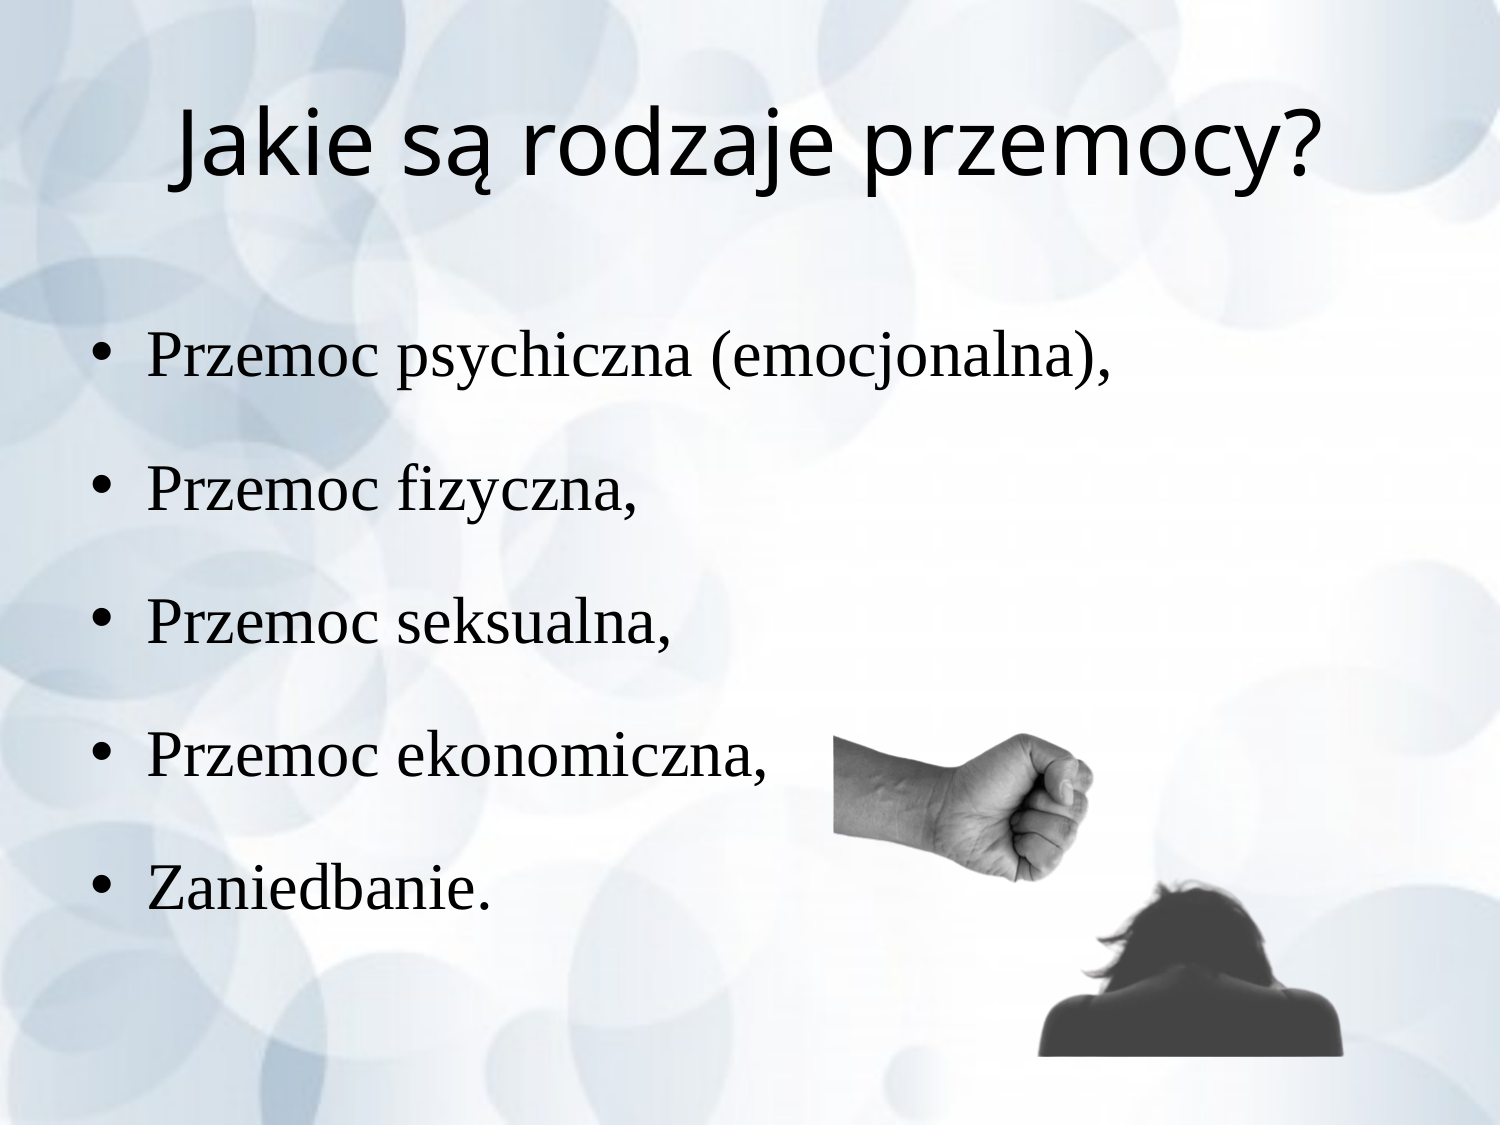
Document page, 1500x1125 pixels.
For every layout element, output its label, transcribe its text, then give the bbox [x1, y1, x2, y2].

picture [0, 0, 1500, 1125]
title Jakie są rodzaje przemocy? [75, 45, 1425, 233]
list Przemoc psychiczna (emocjonalna), Przemoc fizyczna, Przemoc seksualna, Przemoc ekonomiczna, Zaniedbanie. [75, 262, 1425, 1005]
